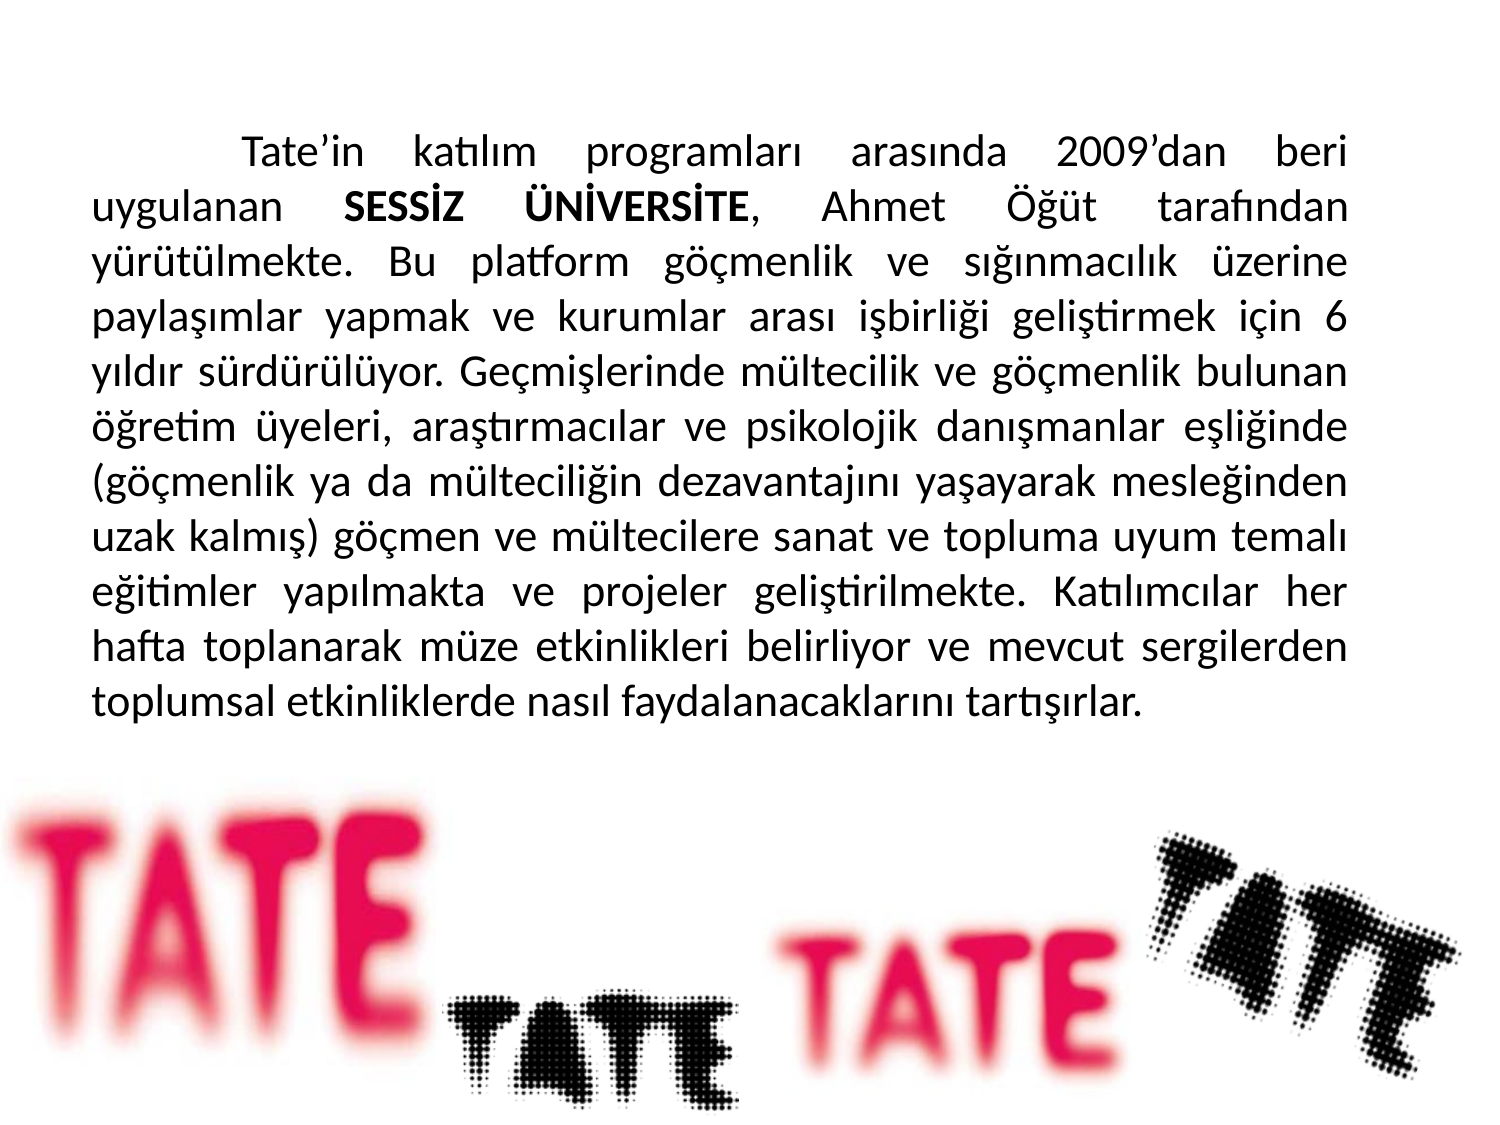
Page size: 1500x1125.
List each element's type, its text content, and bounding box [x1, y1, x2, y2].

picture [0, 751, 1472, 1125]
text_box Tate’in katılım programları arasında 2009’dan beri uygulanan SESSİZ ÜNİVERSİTE, Ahmet Öğüt tarafından yürütülmekte. Bu platform göçmenlik ve sığınmacılık üzerine paylaşımlar yapmak ve kurumlar arası işbirliği geliştirmek için 6 yıldır sürdürülüyor. Geçmişlerinde mültecilik ve göçmenlik bulunan öğretim üyeleri, araştırmacılar ve psikolojik danışmanlar eşliğinde (göçmenlik ya da mülteciliğin dezavantajını yaşayarak mesleğinden uzak kalmış) göçmen ve mültecilere sanat ve topluma uyum temalı eğitimler yapılmakta ve projeler geliştirilmekte. Katılımcılar her hafta toplanarak müze etkinlikleri belirliyor ve mevcut sergilerden toplumsal etkinliklerde nasıl faydalanacaklarını tartışırlar. [76, 113, 1365, 734]
